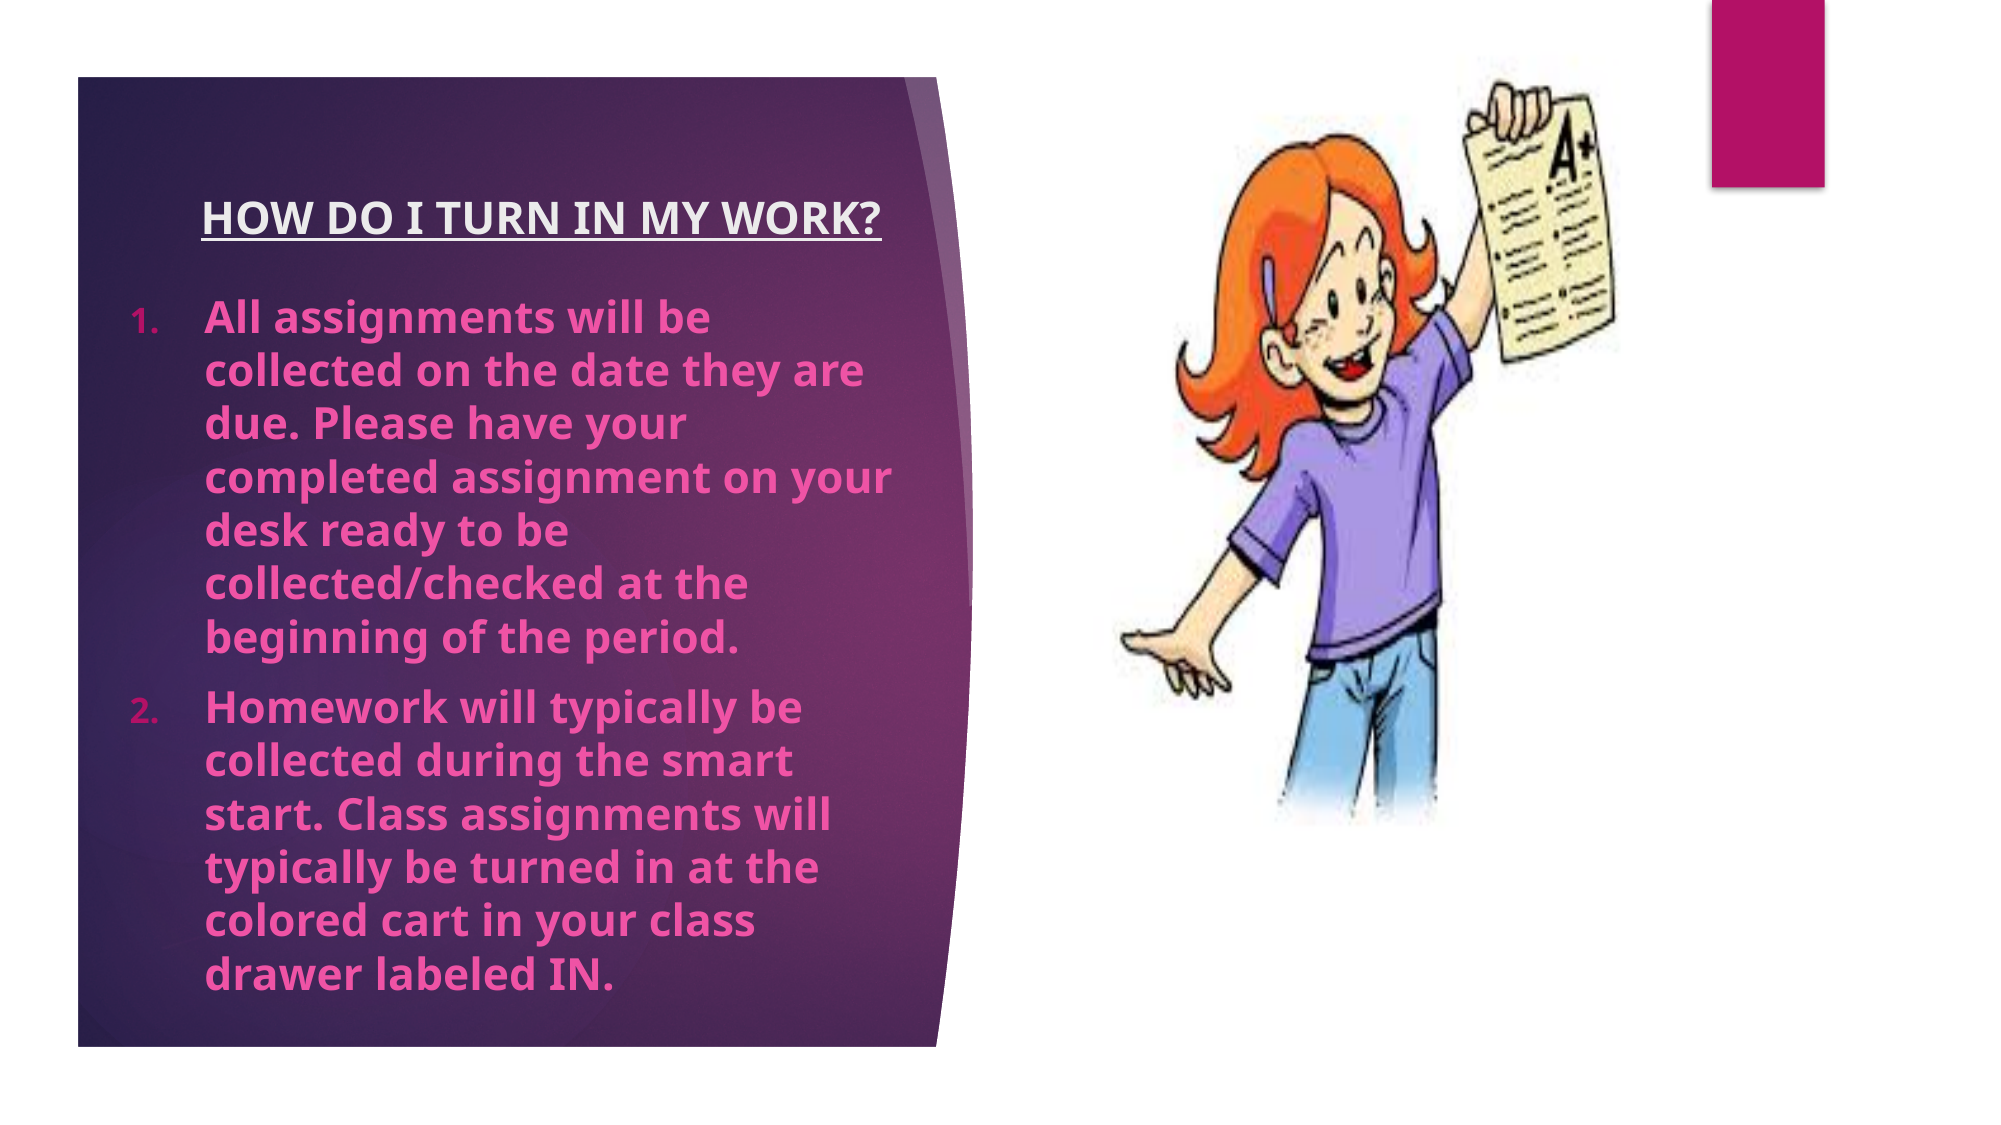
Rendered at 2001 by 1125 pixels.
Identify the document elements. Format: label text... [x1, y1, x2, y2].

title HOW DO I TURN IN MY WORK? [185, 170, 900, 251]
picture [1092, 0, 1651, 845]
list All assignments will be collected on the date they are due. Please have your completed assignment on your desk ready to be collected/checked at the beginning of the period. Homework will typically be collected during the smart start. Class assignments will typically be turned in at the colored cart in your class drawer labeled IN. [114, 281, 914, 1015]
